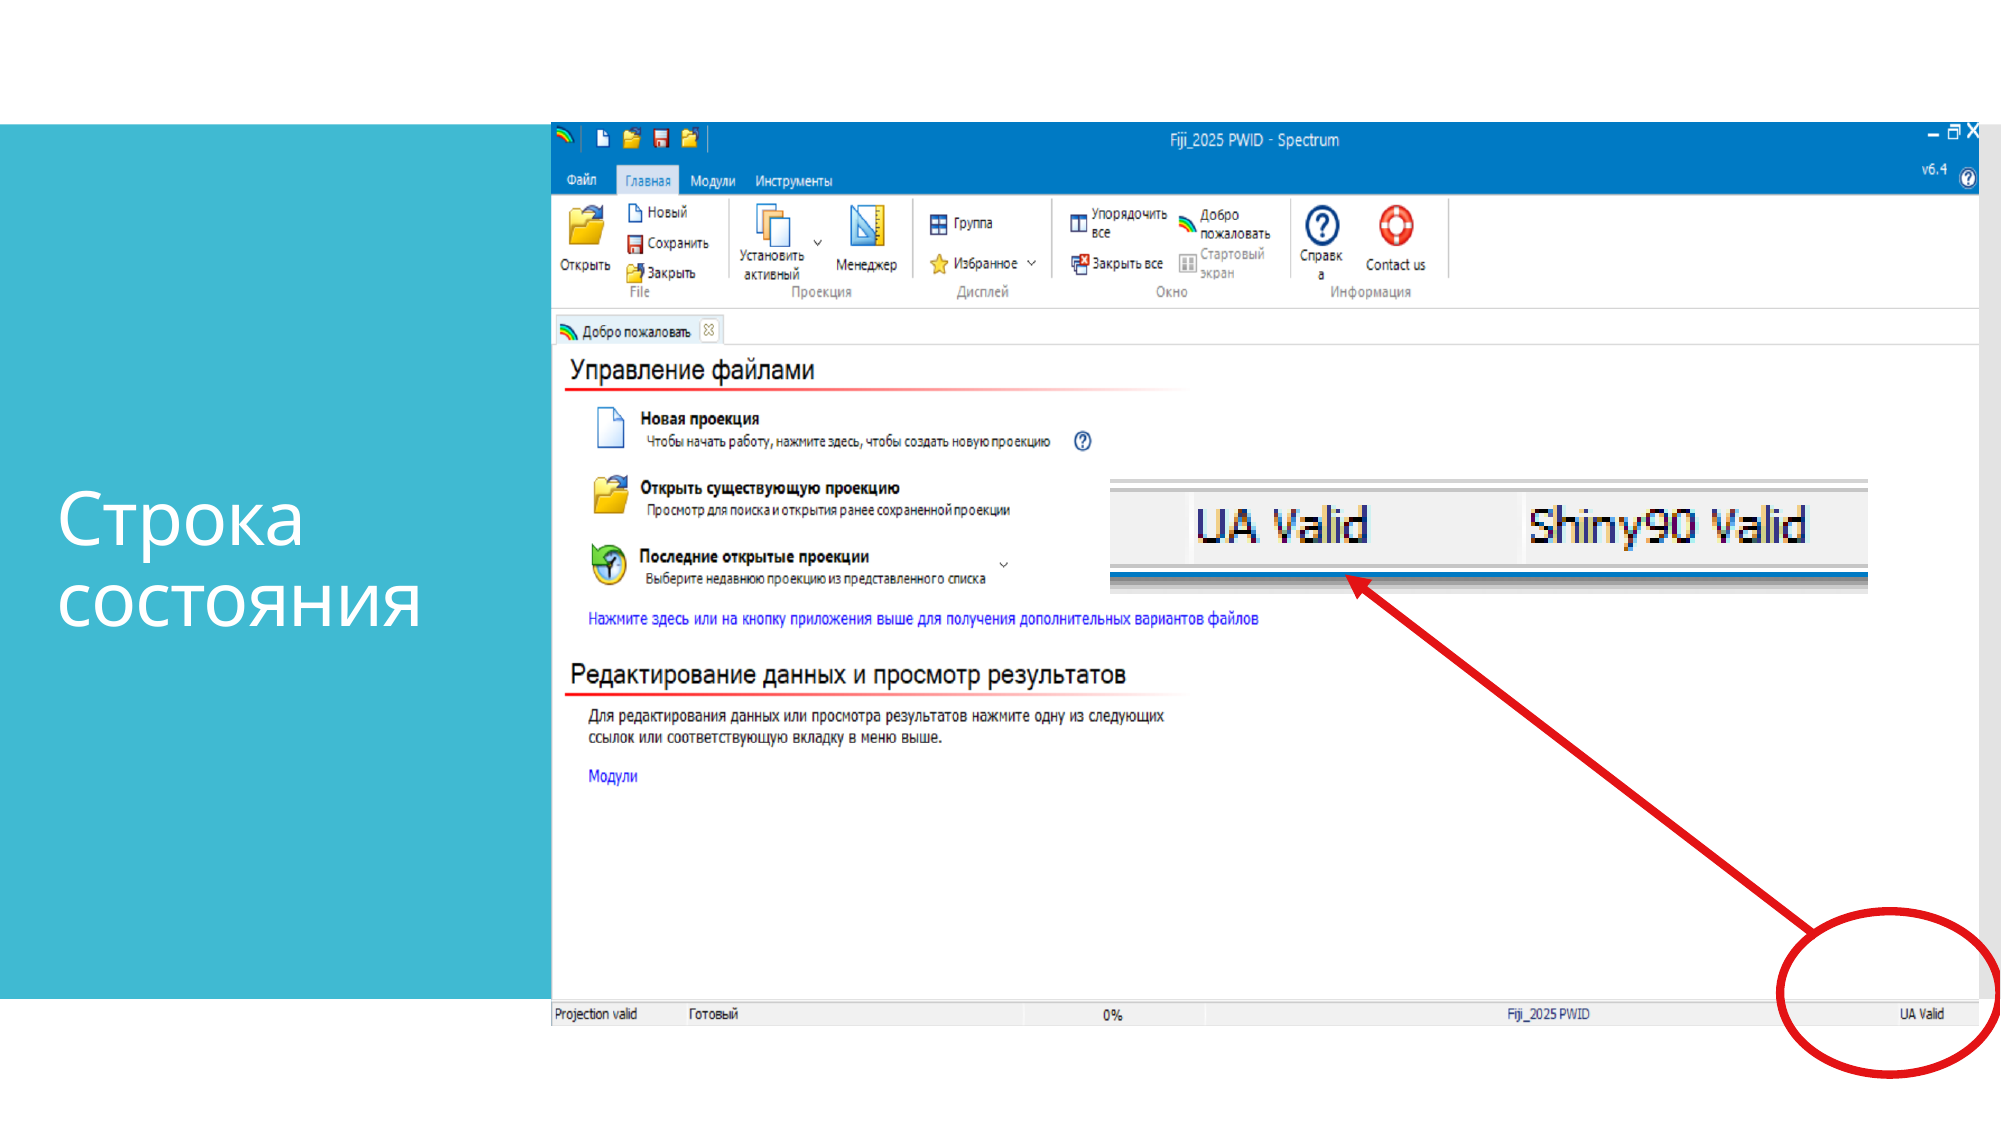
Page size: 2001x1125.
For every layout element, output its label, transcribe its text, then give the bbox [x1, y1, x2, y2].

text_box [1344, 574, 1817, 937]
picture [551, 122, 1979, 1026]
title Строка состояния [41, 184, 525, 940]
text_box [1788, 944, 2000, 1076]
